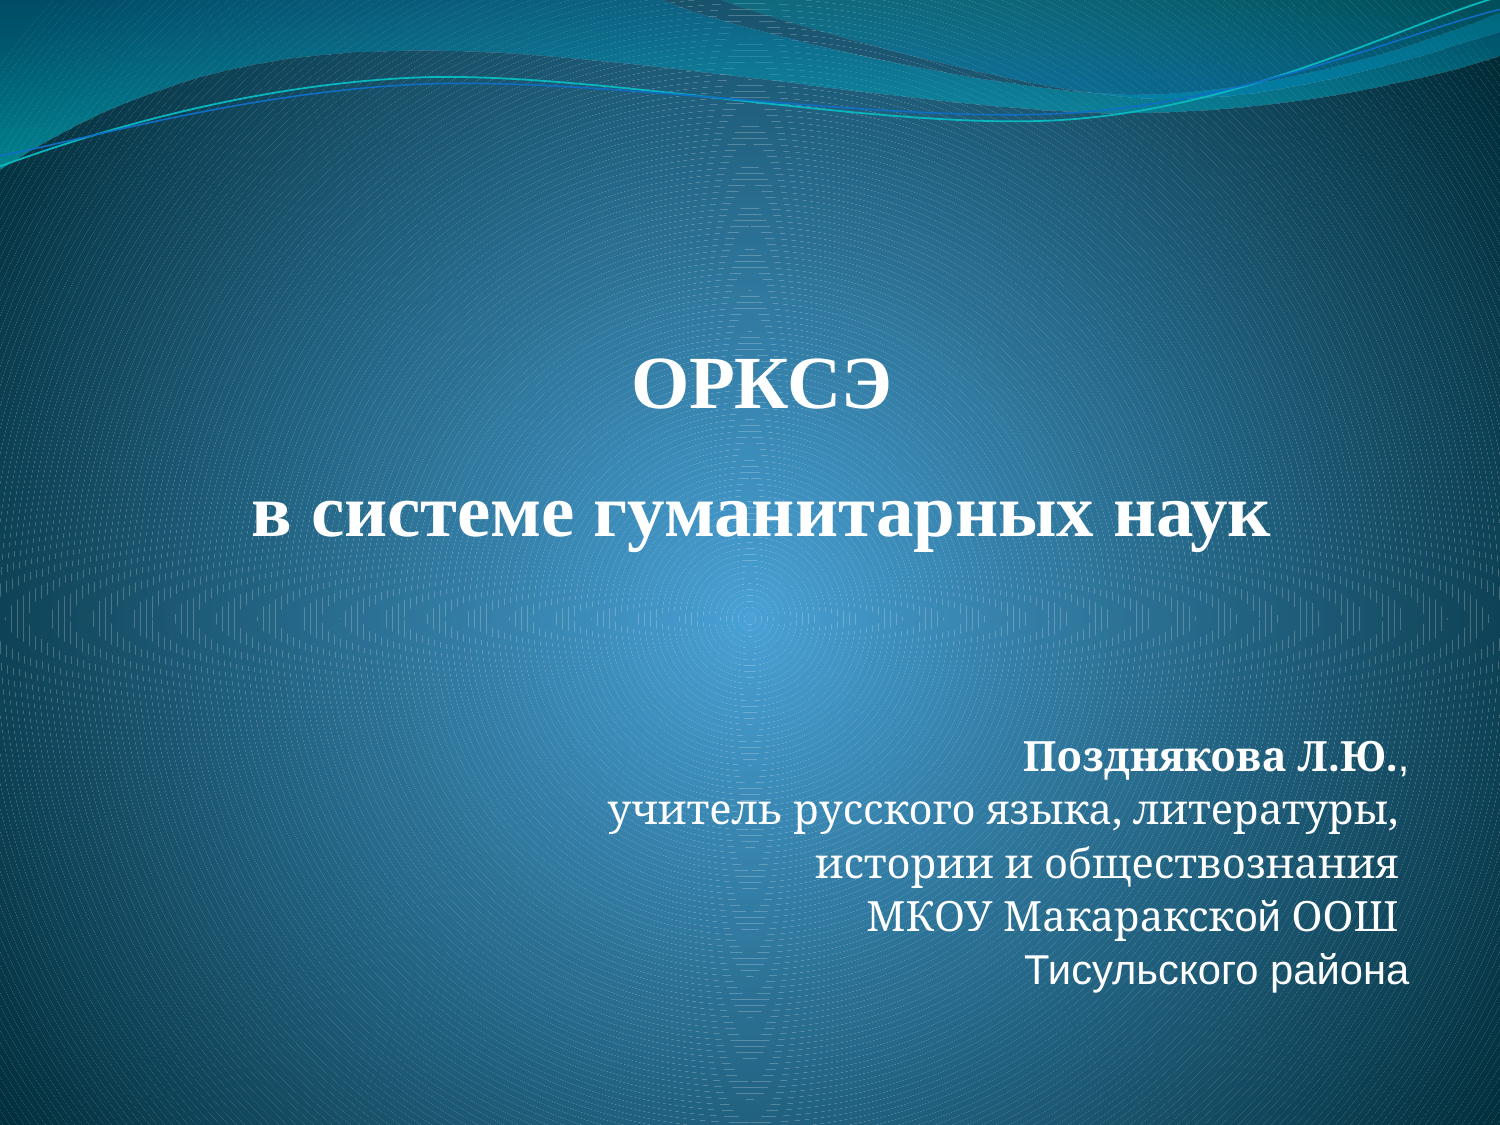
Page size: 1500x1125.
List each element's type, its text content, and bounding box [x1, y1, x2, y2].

subtitle Позднякова Л.Ю., учитель русского языка, литературы, истории и обществознания МКОУ Макаракской ООШ Тисульского района [123, 727, 1413, 1016]
text_box ОРКСЭ в системе гуманитарных наук [194, 326, 1329, 559]
